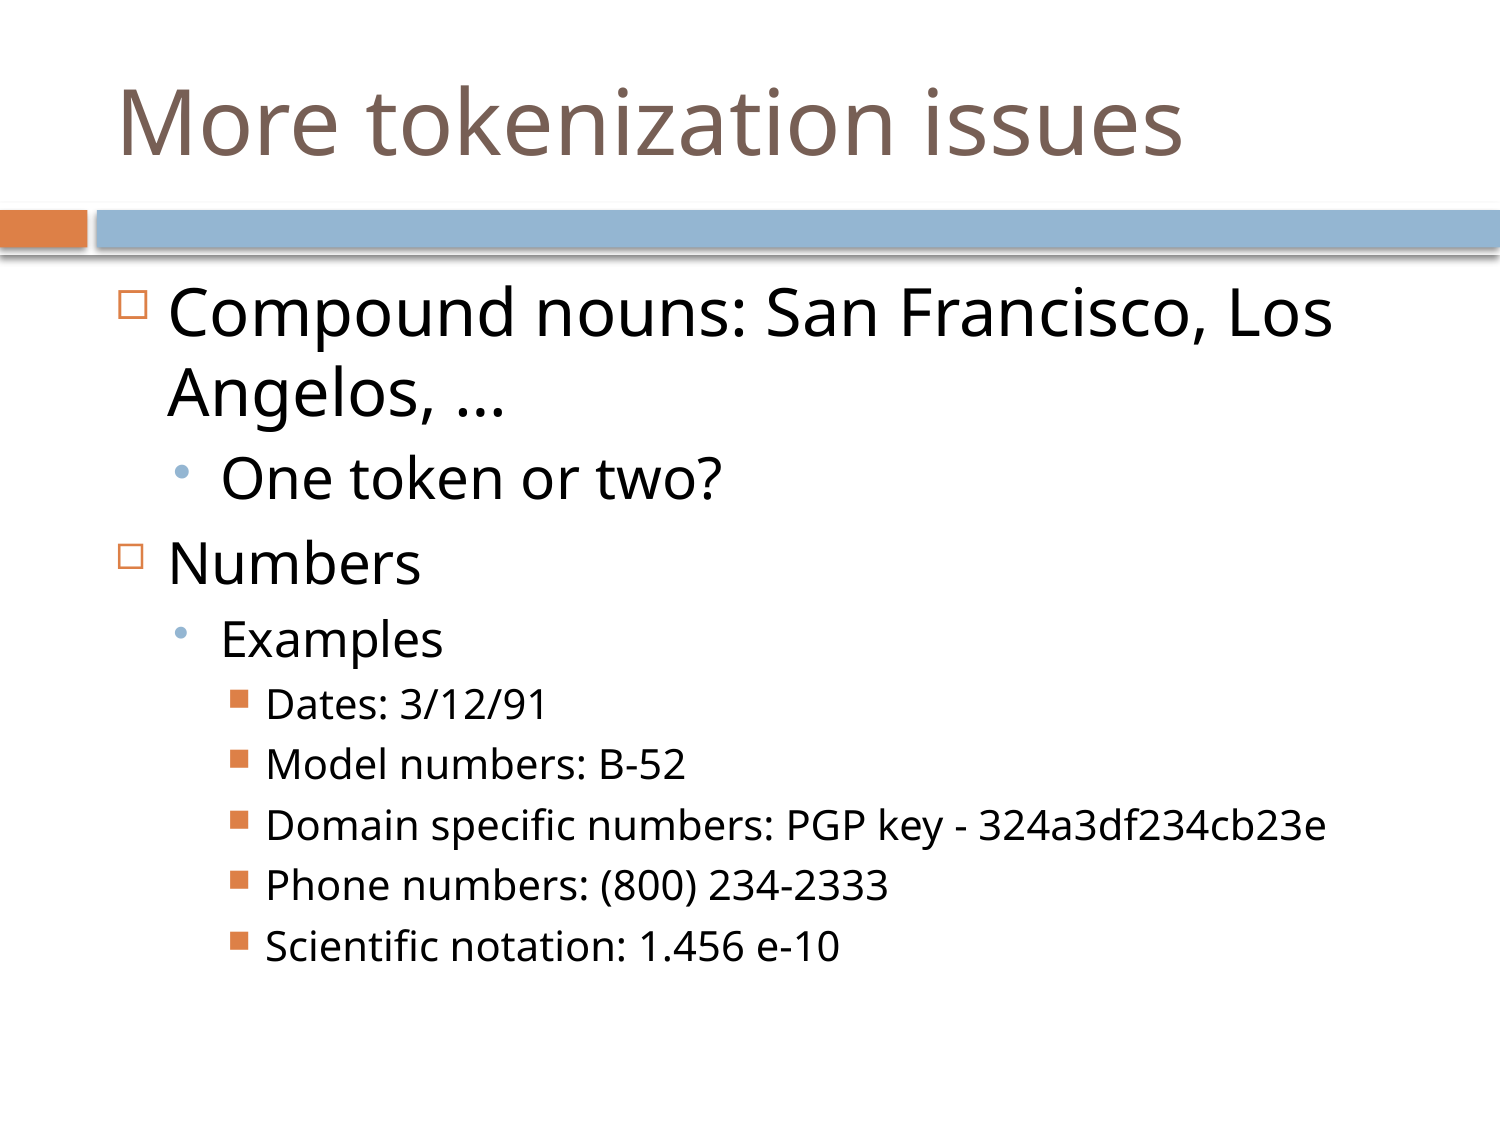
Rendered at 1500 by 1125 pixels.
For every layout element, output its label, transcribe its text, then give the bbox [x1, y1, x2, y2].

list Compound nouns: San Francisco, Los Angelos, … One token or two? Numbers Examples Dates: 3/12/91 Model numbers: B-52 Domain specific numbers: PGP key - 324a3df234cb23e Phone numbers: (800) 234-2333 Scientific notation: 1.456 e-10 [100, 262, 1438, 1005]
title More tokenization issues [100, 37, 1438, 200]
